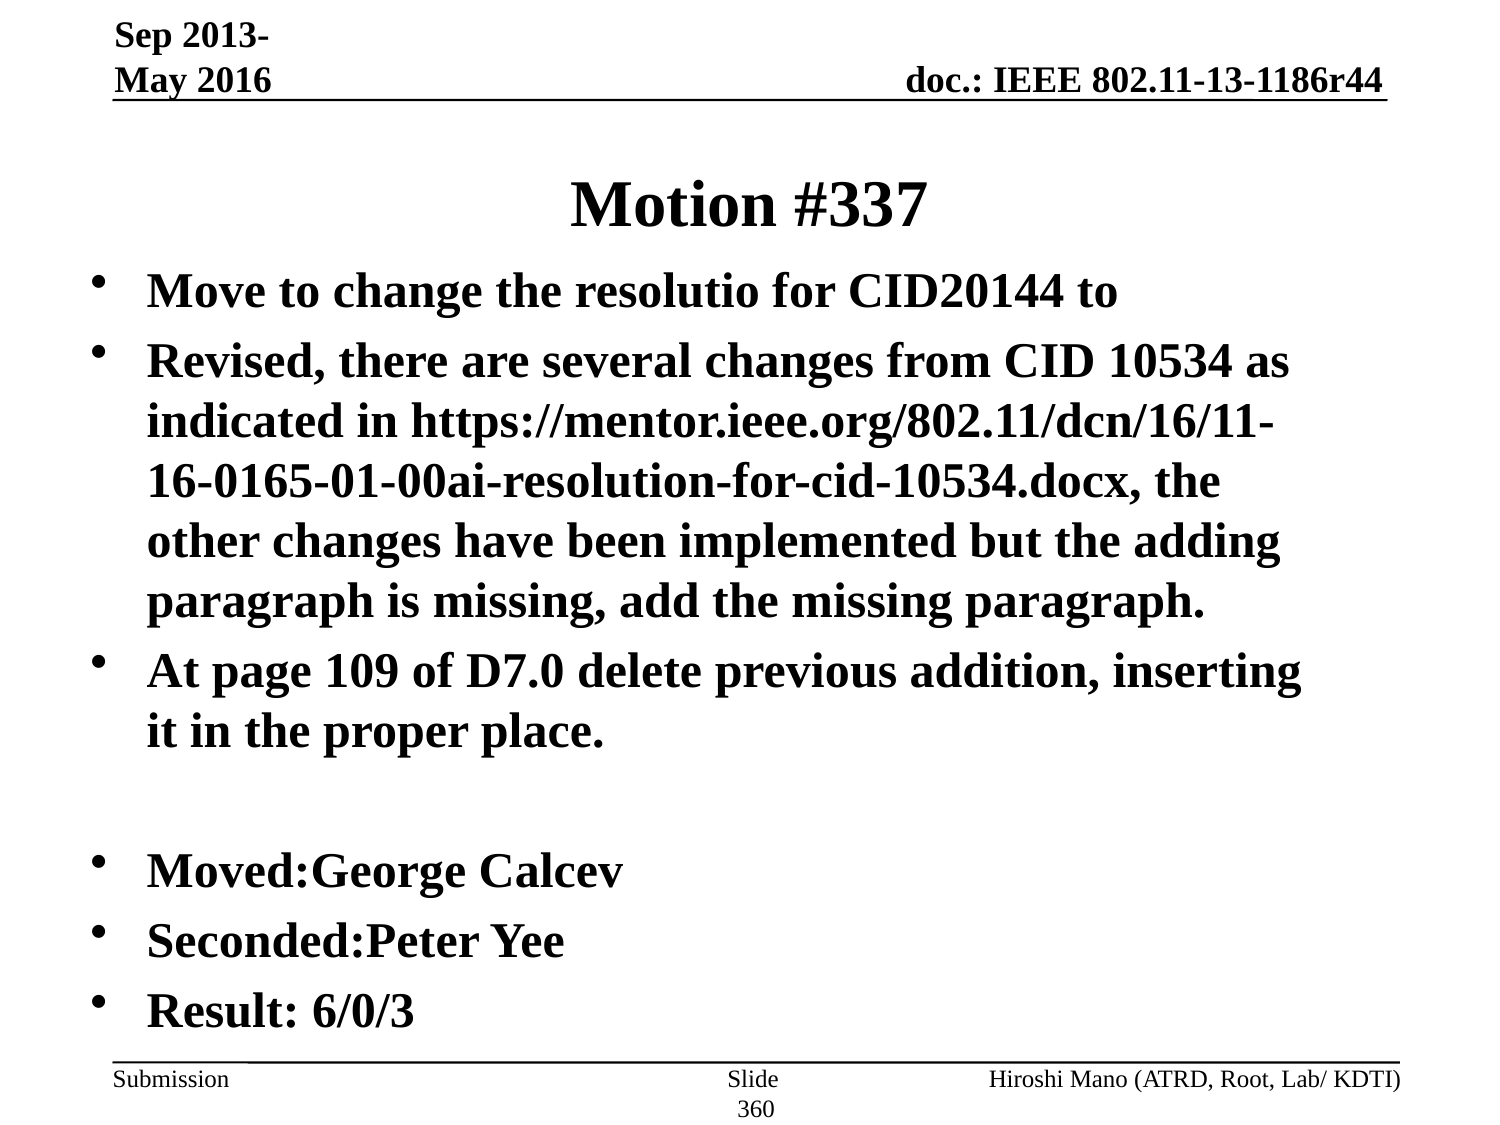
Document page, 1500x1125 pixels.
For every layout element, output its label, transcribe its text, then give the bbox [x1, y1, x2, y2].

slide_number Slide 360 [712, 1061, 800, 1093]
list Move to change the resolutio for CID20144 to Revised, there are several changes from CID 10534 as indicated in https://mentor.ieee.org/802.11/dcn/16/11-16-0165-01-00ai-resolution-for-cid-10534.docx, the other changes have been implemented but the adding paragraph is missing, add the missing paragraph. At page 109 of D7.0 delete previous addition, inserting it in the proper place. Moved:George Calcev Seconded:Peter Yee Result: 6/0/3 [74, 249, 1351, 926]
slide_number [114, 54, 273, 101]
footer Hiroshi Mano (ATRD, Root, Lab/ KDTI) [984, 1061, 1402, 1093]
title Motion #337 [112, 112, 1388, 288]
